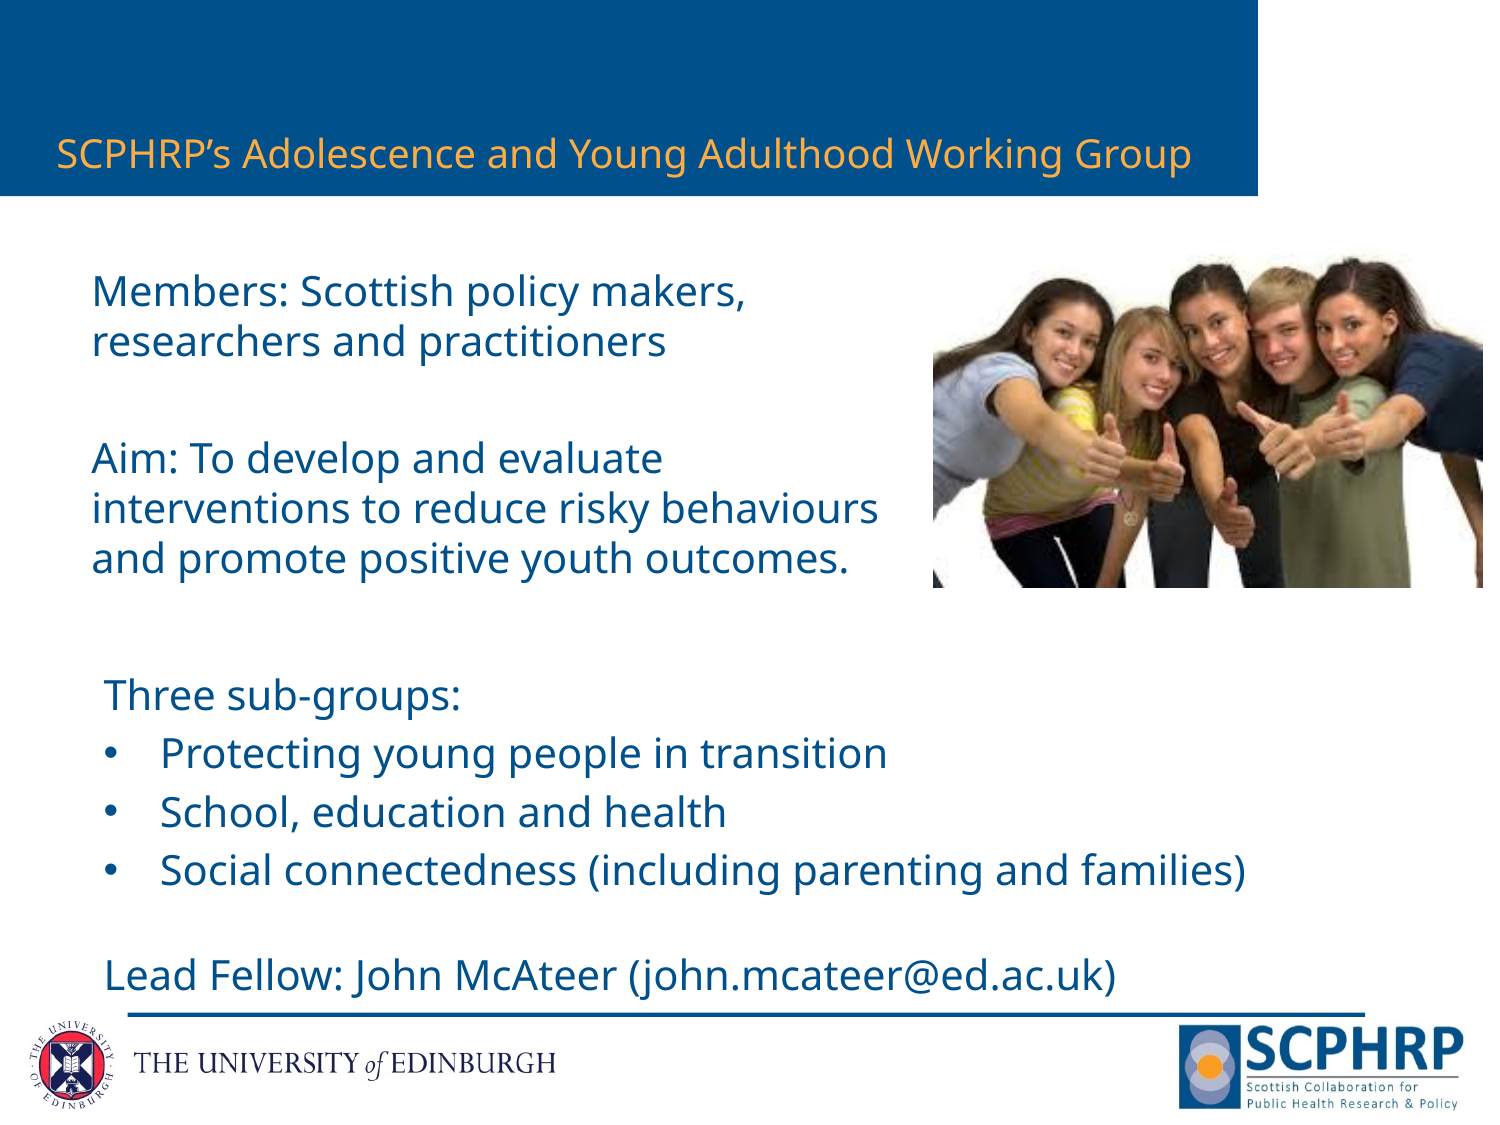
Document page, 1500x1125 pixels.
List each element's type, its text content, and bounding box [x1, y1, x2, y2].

text_box Members: Scottish policy makers, researchers and practitioners Aim: To develop and evaluate interventions to reduce risky behaviours and promote positive youth outcomes. [76, 257, 928, 648]
picture [1175, 1024, 1465, 1111]
title SCPHRP’s Adolescence and Young Adulthood Working Group [41, 78, 1229, 185]
picture [932, 223, 1483, 588]
list Three sub-groups: Protecting young people in transition School, education and health Social connectedness (including parenting and families) Lead Fellow: John McAteer (john.mcateer@ed.ac.uk) [88, 586, 1483, 1024]
picture [29, 1021, 555, 1109]
